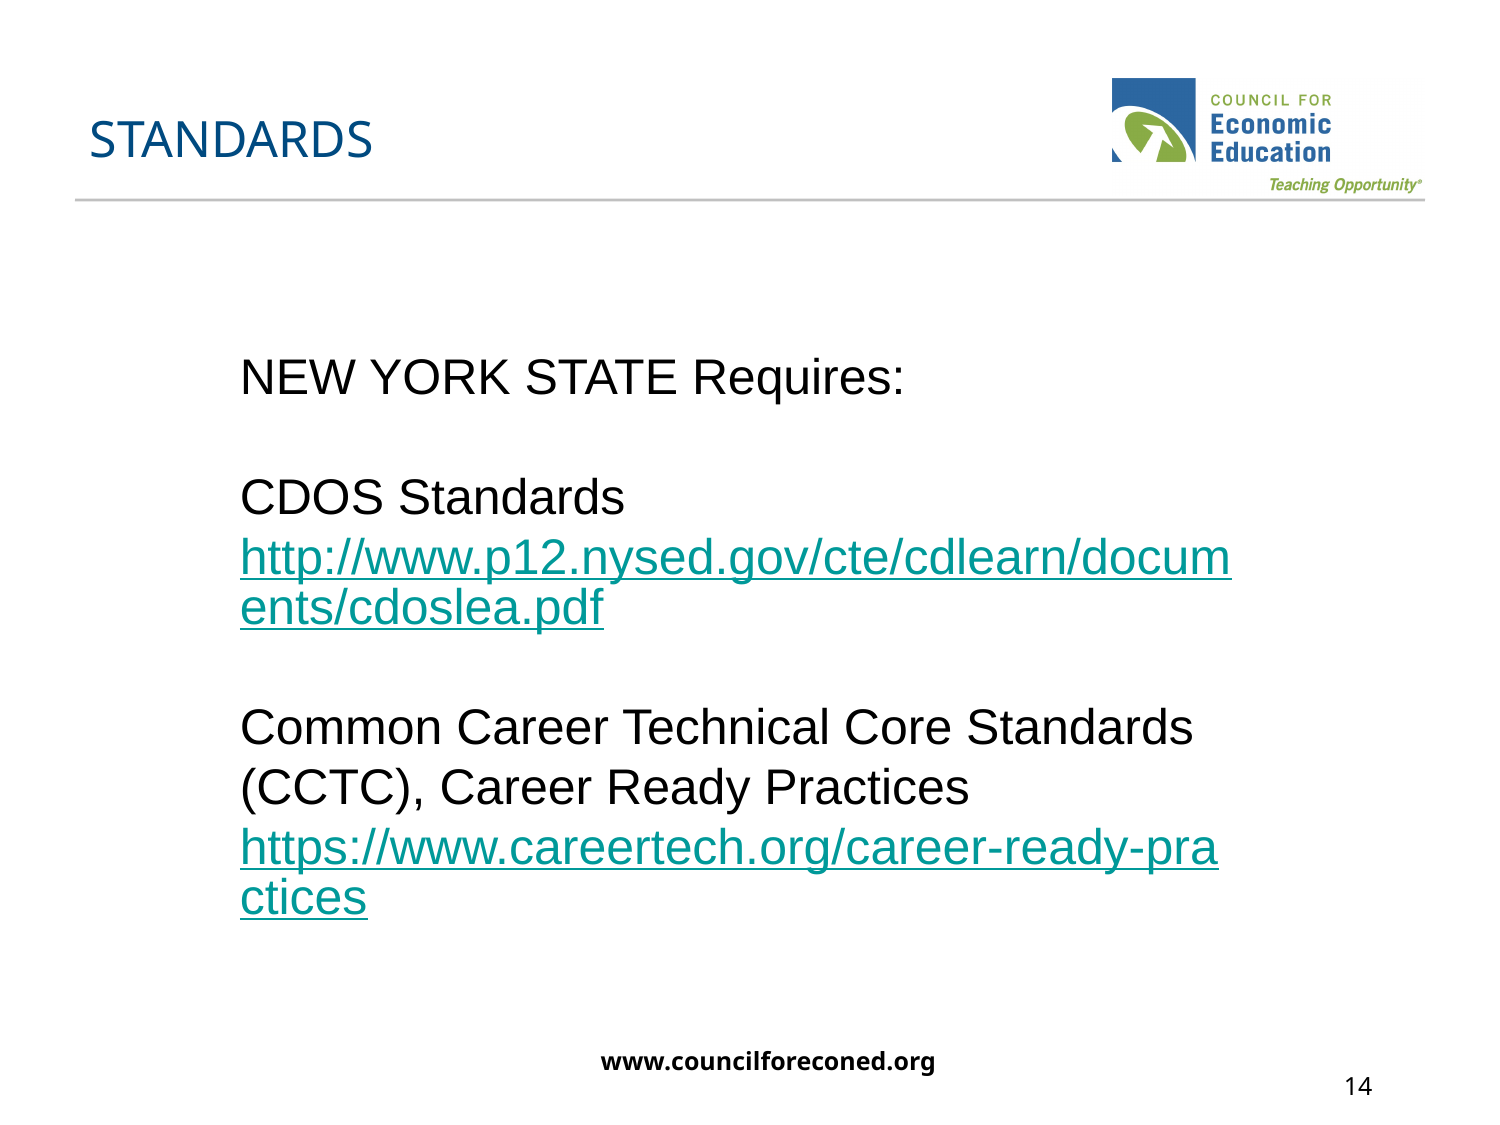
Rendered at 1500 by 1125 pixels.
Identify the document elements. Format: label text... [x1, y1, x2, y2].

slide_number 14 [1074, 1062, 1388, 1125]
footer www.councilforeconed.org [123, 1037, 1420, 1113]
text_box NEW YORK STATE Requires: CDOS Standards http://www.p12.nysed.gov/cte/cdlearn/documents/cdoslea.pdf Common Career Technical Core Standards (CCTC), Career Ready Practices https://www.careertech.org/career-ready-practices [225, 337, 1250, 833]
picture [1112, 78, 1425, 99]
title STANDARDS [75, 99, 1425, 200]
